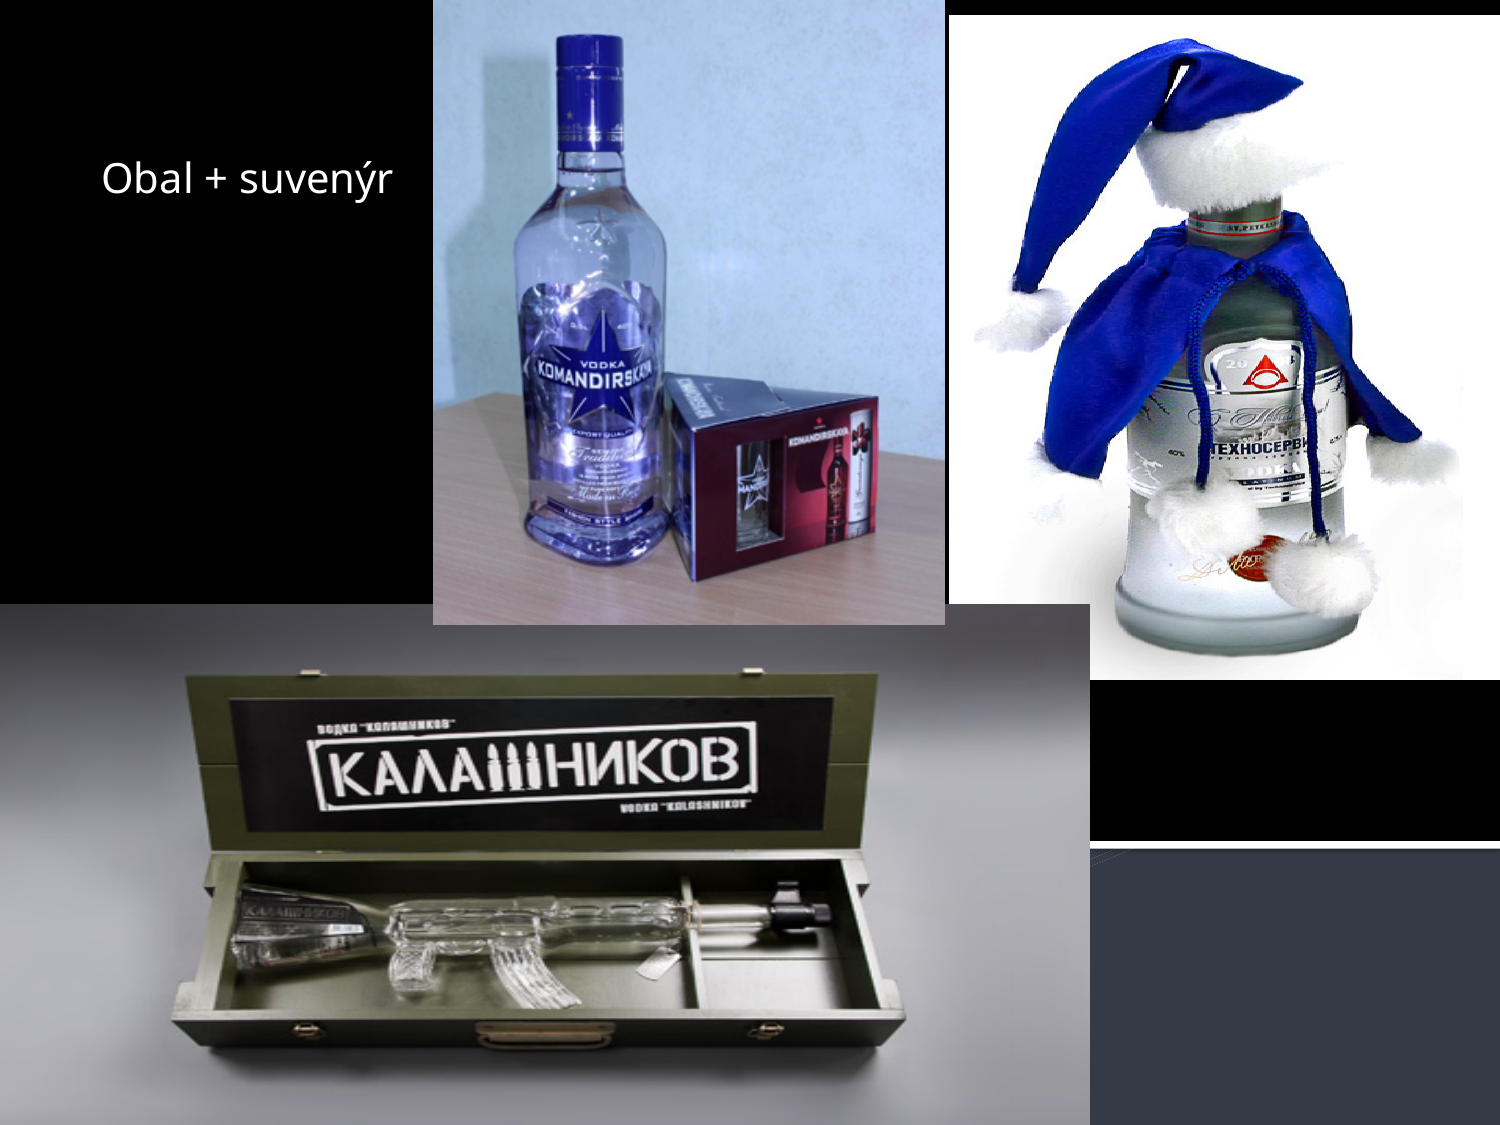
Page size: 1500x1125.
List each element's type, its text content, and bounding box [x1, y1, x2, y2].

subtitle Obal + suvenýr [81, 152, 427, 547]
picture [0, 0, 1500, 1125]
